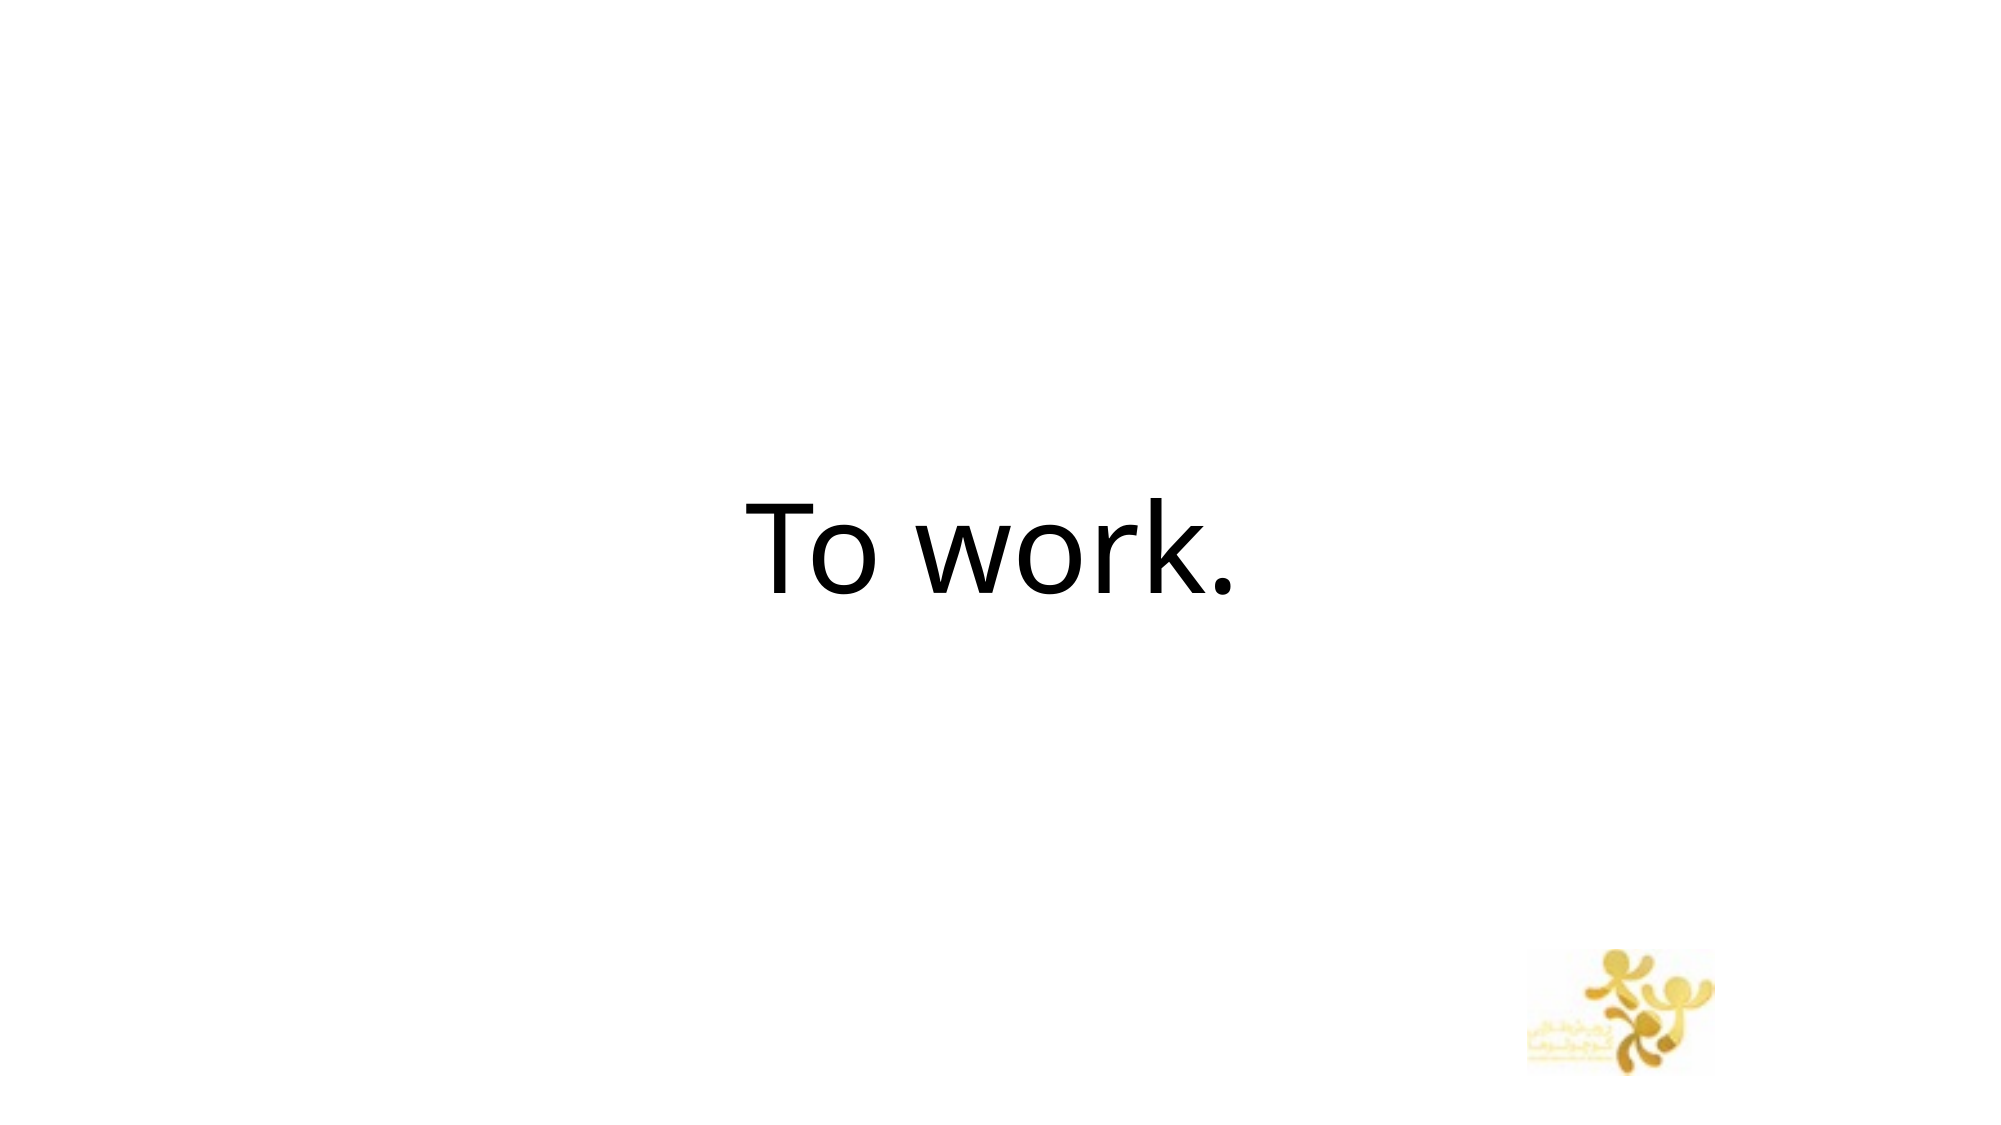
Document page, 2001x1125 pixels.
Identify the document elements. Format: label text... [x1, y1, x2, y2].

title To work. [355, 386, 1631, 628]
picture [1527, 949, 1715, 1076]
